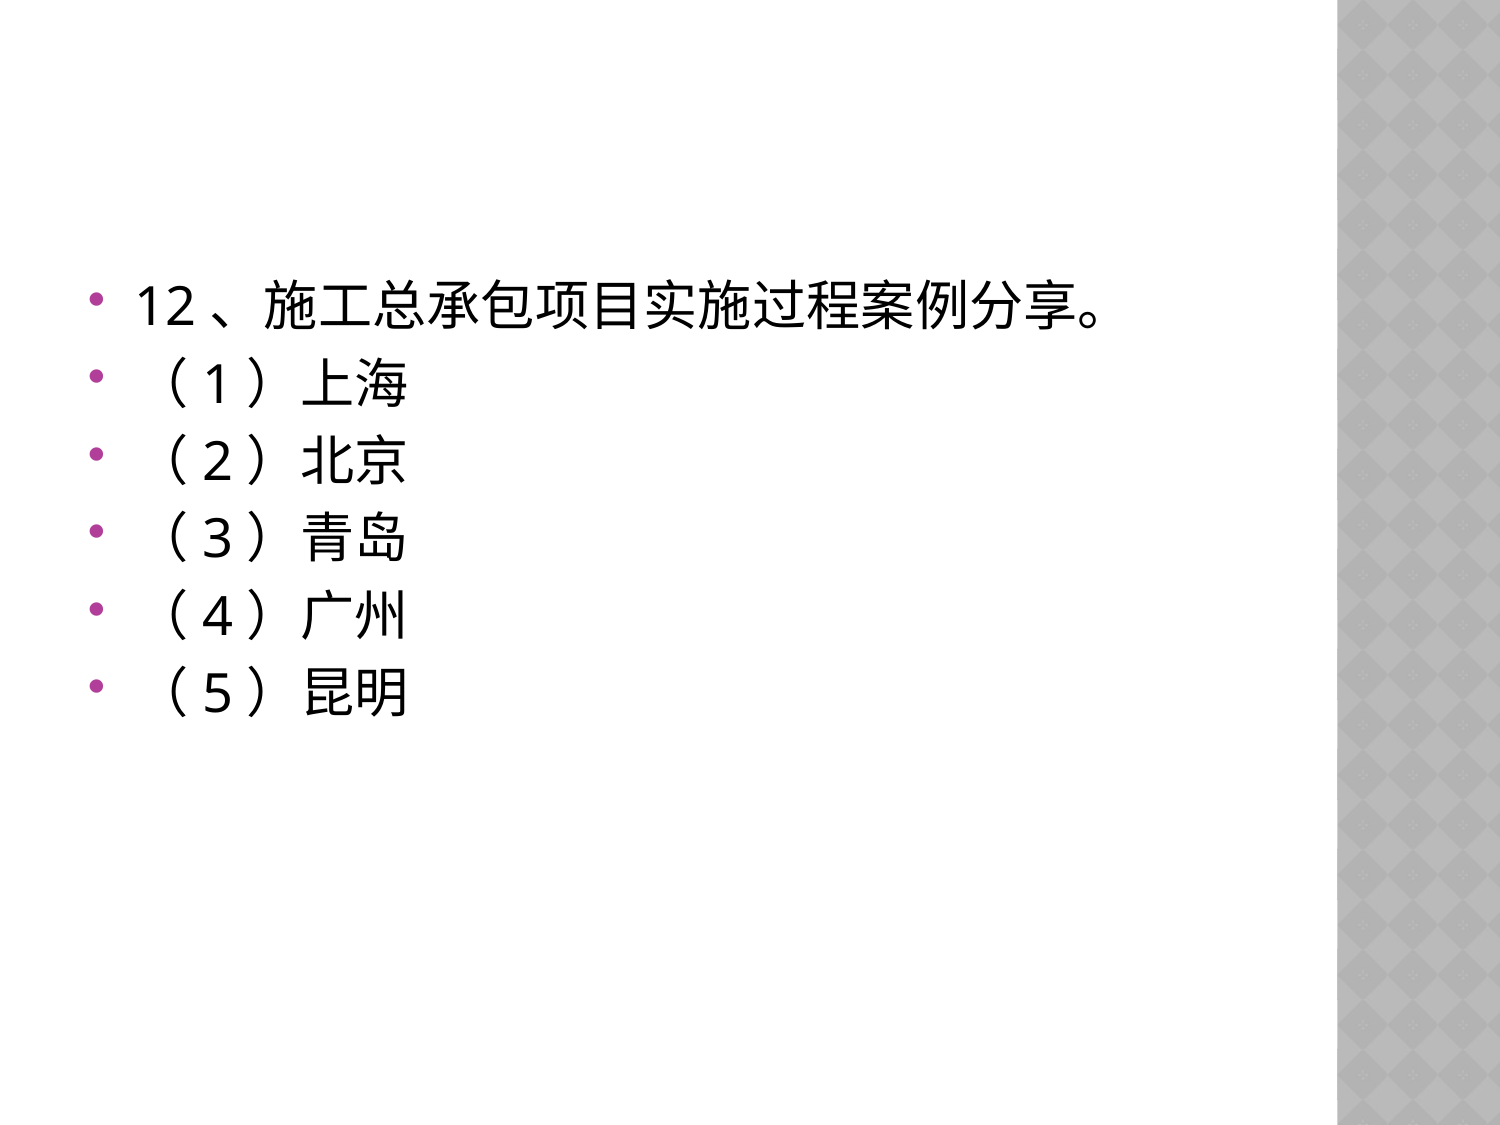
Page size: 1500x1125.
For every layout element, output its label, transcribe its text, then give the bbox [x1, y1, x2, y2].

list 12、施工总承包项目实施过程案例分享。 （1）上海 （2）北京 （3）青岛 （4）广州 （5）昆明 [75, 264, 1263, 1059]
